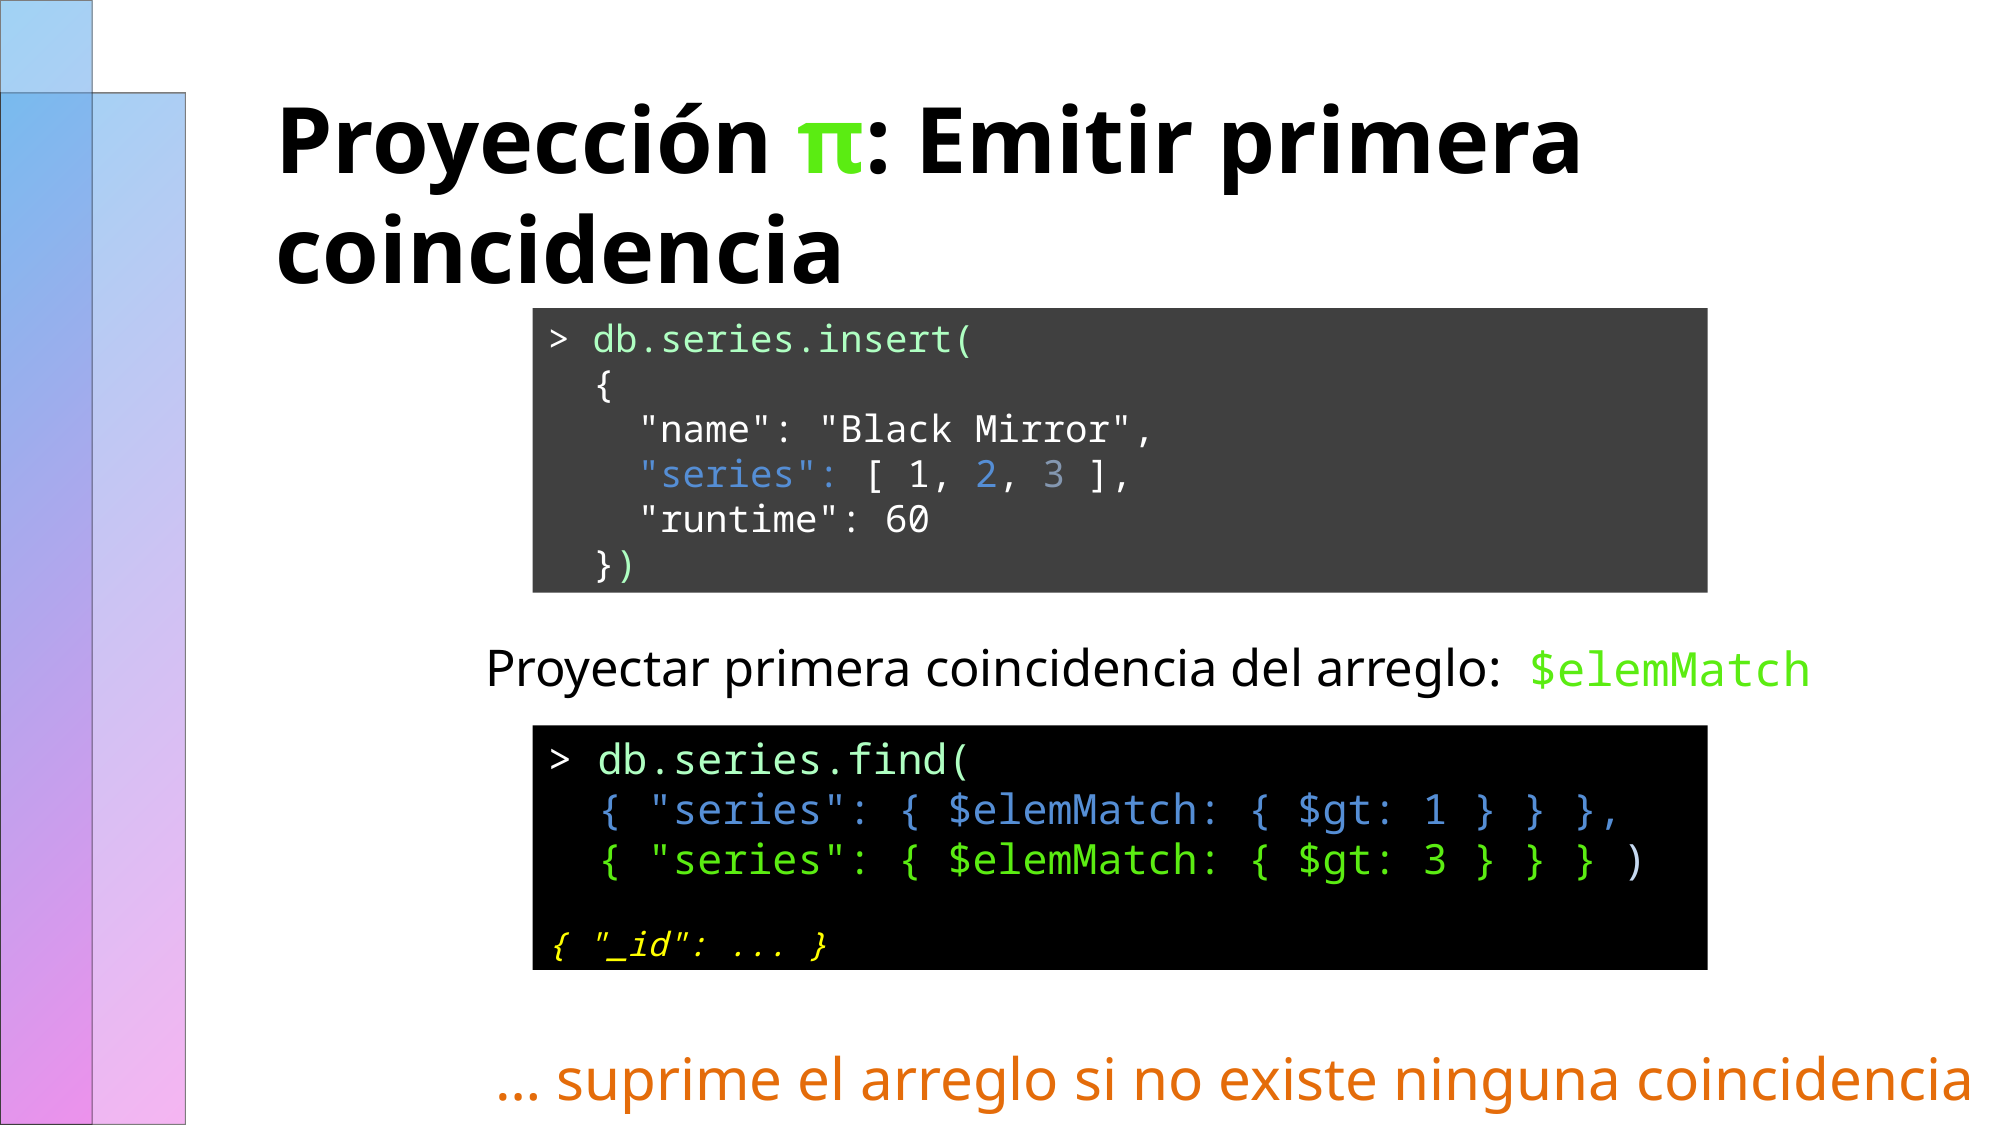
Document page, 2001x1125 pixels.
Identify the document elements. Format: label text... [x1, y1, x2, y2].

text_box Proyectar primera coincidencia del arreglo: $elemMatch [469, 607, 1933, 726]
title Proyección π: Emitir primera coincidencia [260, 74, 1817, 329]
text_box > db.series.insert( { "name": "Black Mirror", "series": [ 1, 2, 3 ], "runtime": 60 }) [532, 308, 1708, 593]
text_box > db.series.find( { "series": { $elemMatch: { $gt: 1 } } }, { "series": { $elemMatch: { $gt: 3 } } } ) { "_id": ... } [532, 725, 1708, 970]
text_box … suprime el arreglo si no existe ninguna coincidencia [432, 1001, 1989, 1125]
